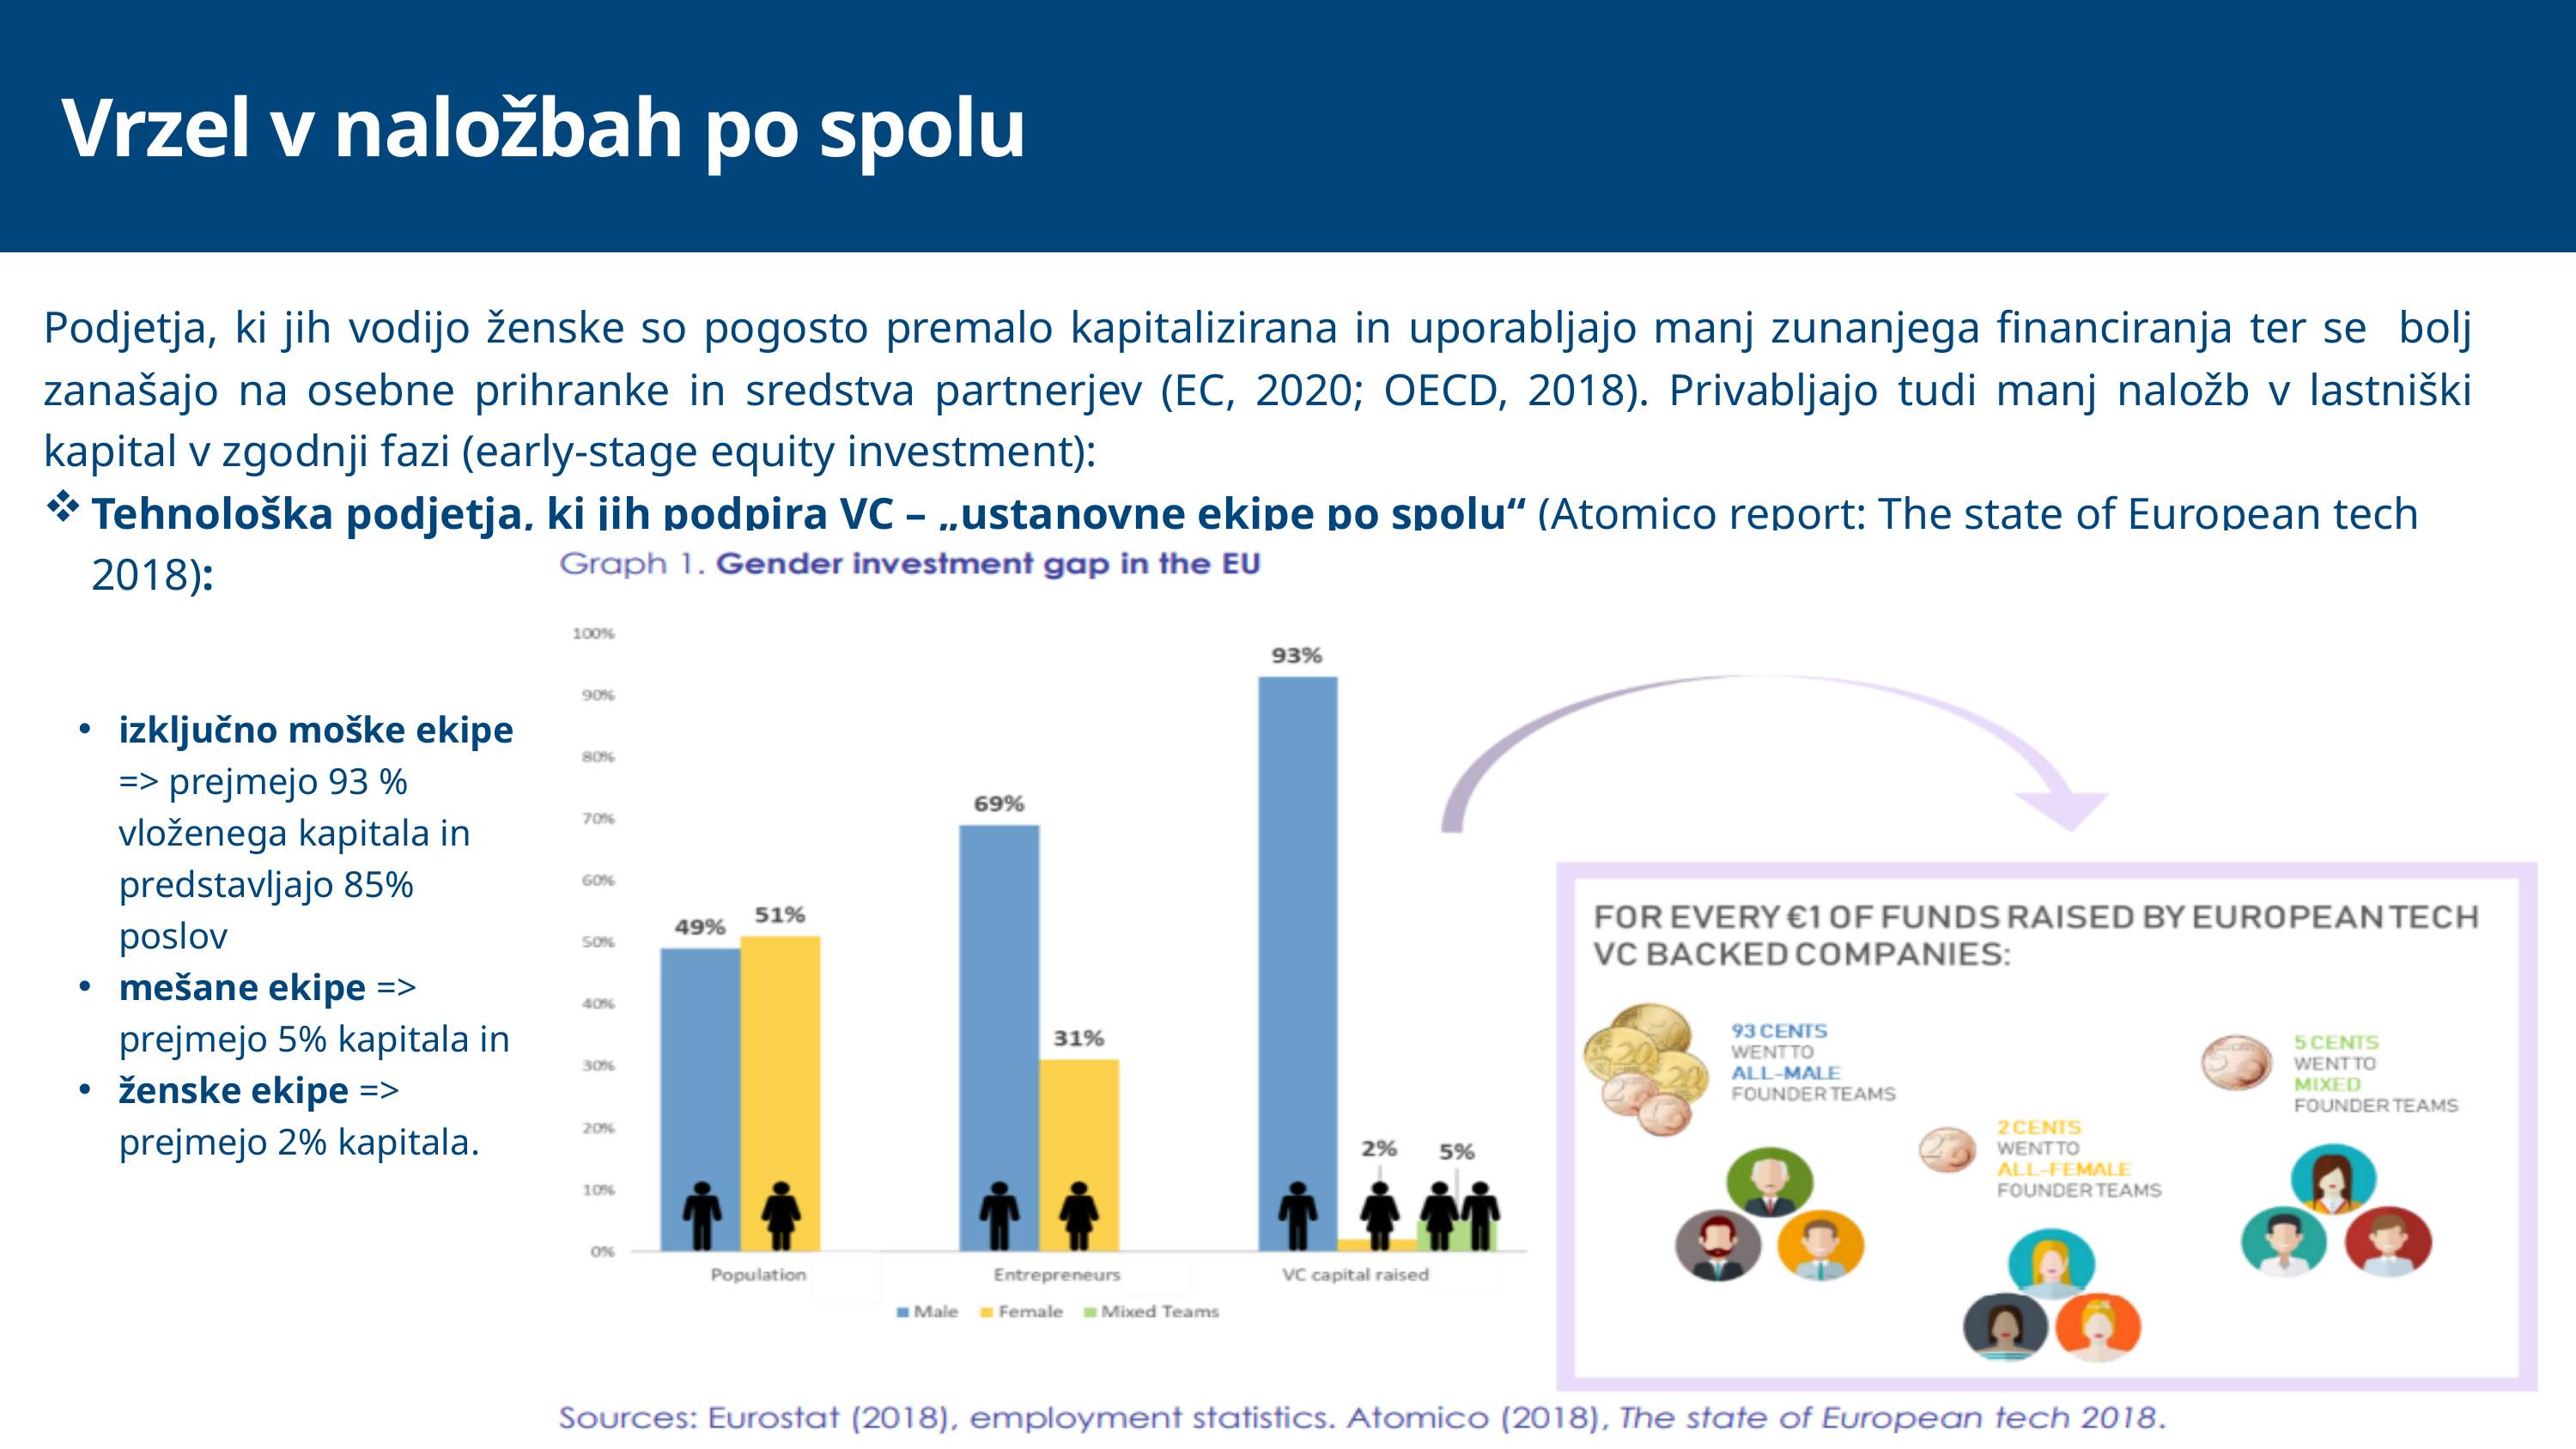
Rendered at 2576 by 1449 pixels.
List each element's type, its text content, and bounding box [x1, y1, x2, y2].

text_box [61, 86, 2329, 252]
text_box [0, 0, 2576, 252]
text_box Podjetja, ki jih vodijo ženske so pogosto premalo kapitalizirana in uporabljajo manj zunanjega financiranja ter se bolj zanašajo na osebne prihranke in sredstva partnerjev (EC, 2020; OECD, 2018). Privabljajo tudi manj naložb v lastniški kapital v zgodnji fazi (early-stage equity investment): Tehnološka podjetja, ki jih podpira VC – „ustanovne ekipe po spolu“ (Atomico report: The state of European tech 2018): [42, 290, 2476, 599]
text_box izključno moške ekipe => prejmejo 93 % vloženega kapitala in predstavljajo 85% poslov mešane ekipe => prejmejo 5% kapitala in ženske ekipe => prejmejo 2% kapitala. [1, 692, 518, 1168]
picture [524, 530, 2576, 1447]
